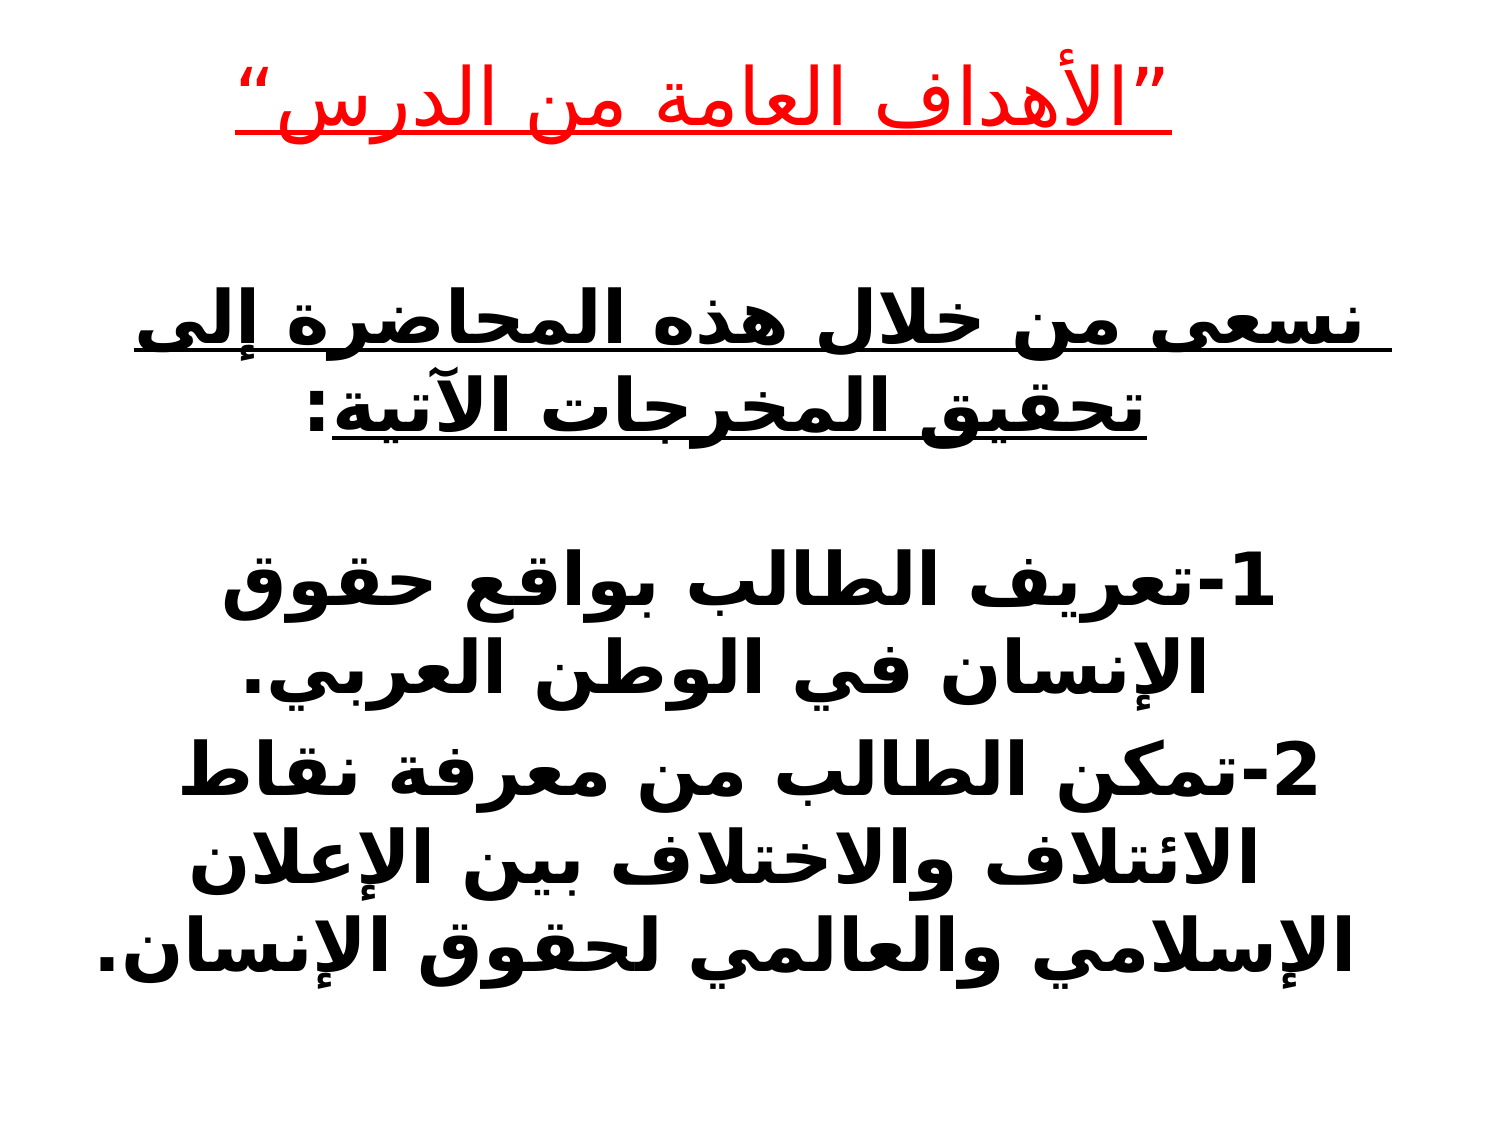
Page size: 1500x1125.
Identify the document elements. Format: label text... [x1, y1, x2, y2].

title ”الأهداف العامة من الدرس“ [187, 0, 1219, 188]
list نسعى من خلال هذه المحاضرة إلى تحقيق المخرجات الآتية: 1-تعريف الطالب بواقع حقوق الإنسان في الوطن العربي. 2-تمكن الطالب من معرفة نقاط الائتلاف والاختلاف بين الإعلان الإسلامي والعالمي لحقوق الإنسان. [75, 262, 1425, 1005]
